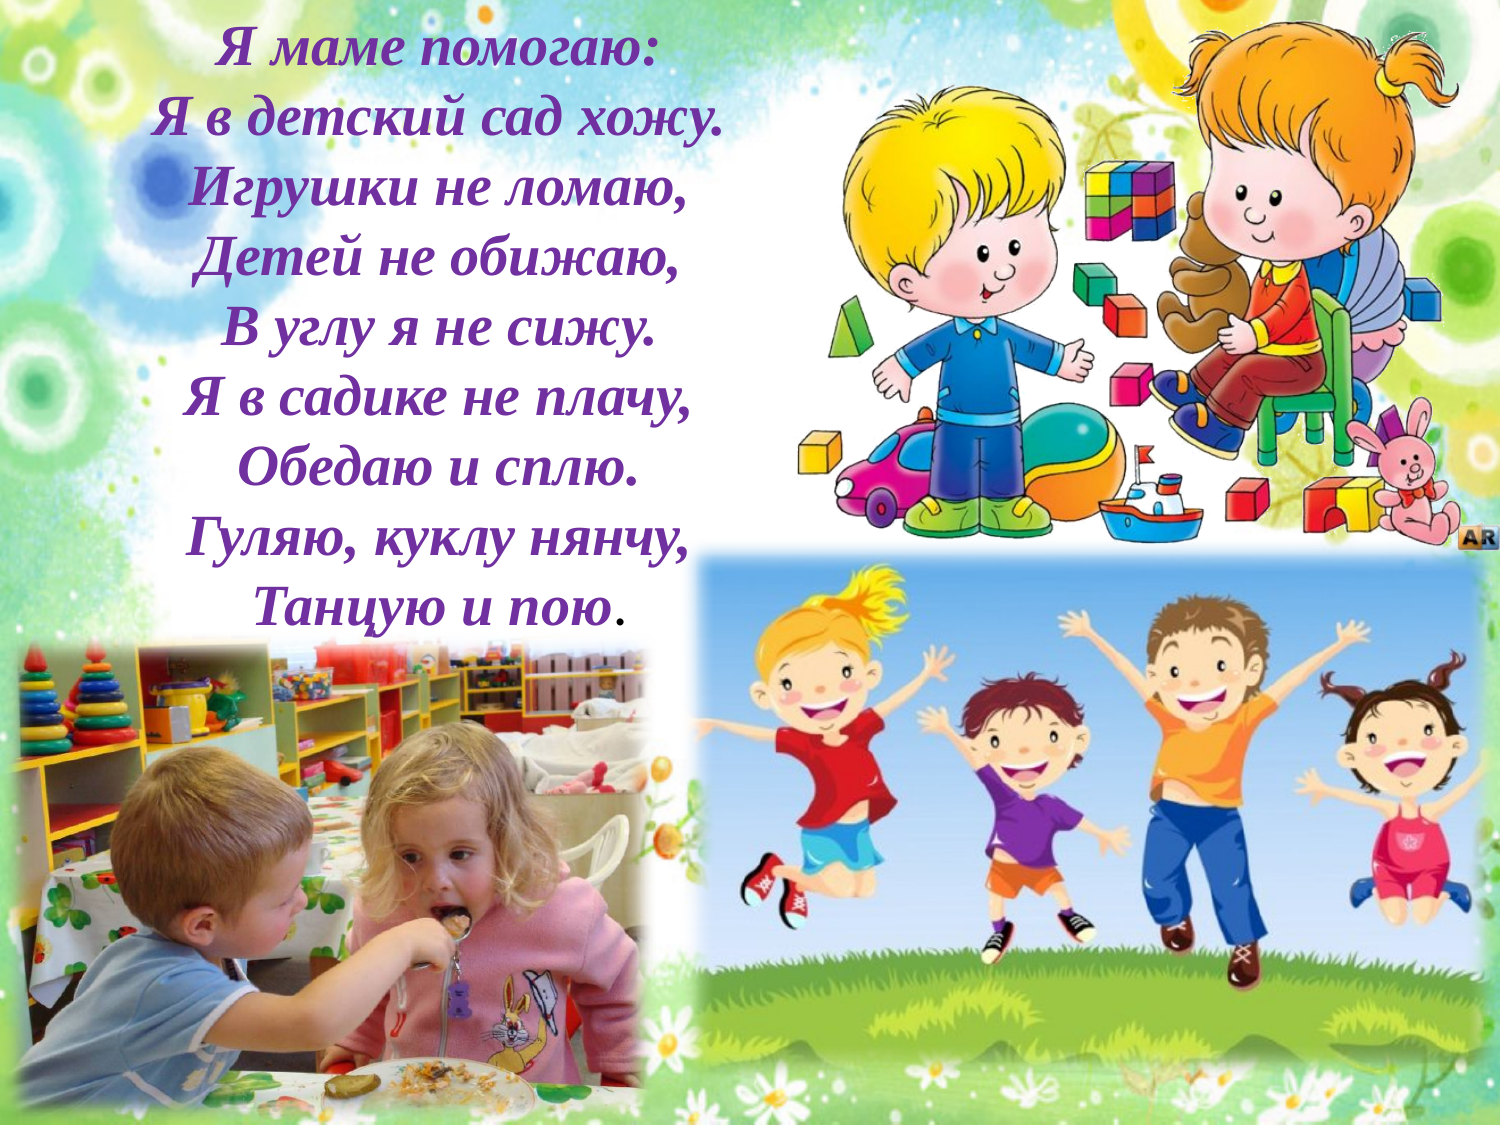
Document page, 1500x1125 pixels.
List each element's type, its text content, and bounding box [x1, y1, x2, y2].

picture [0, 0, 1500, 1125]
text_box Я маме помогаю: Я в детский сад хожу. Игрушки не ломаю, Детей не обижаю, В углу я не сижу. Я в садике не плачу, Обедаю и сплю. Гуляю, куклу нянчу, Танцую и пою. [93, 0, 770, 645]
